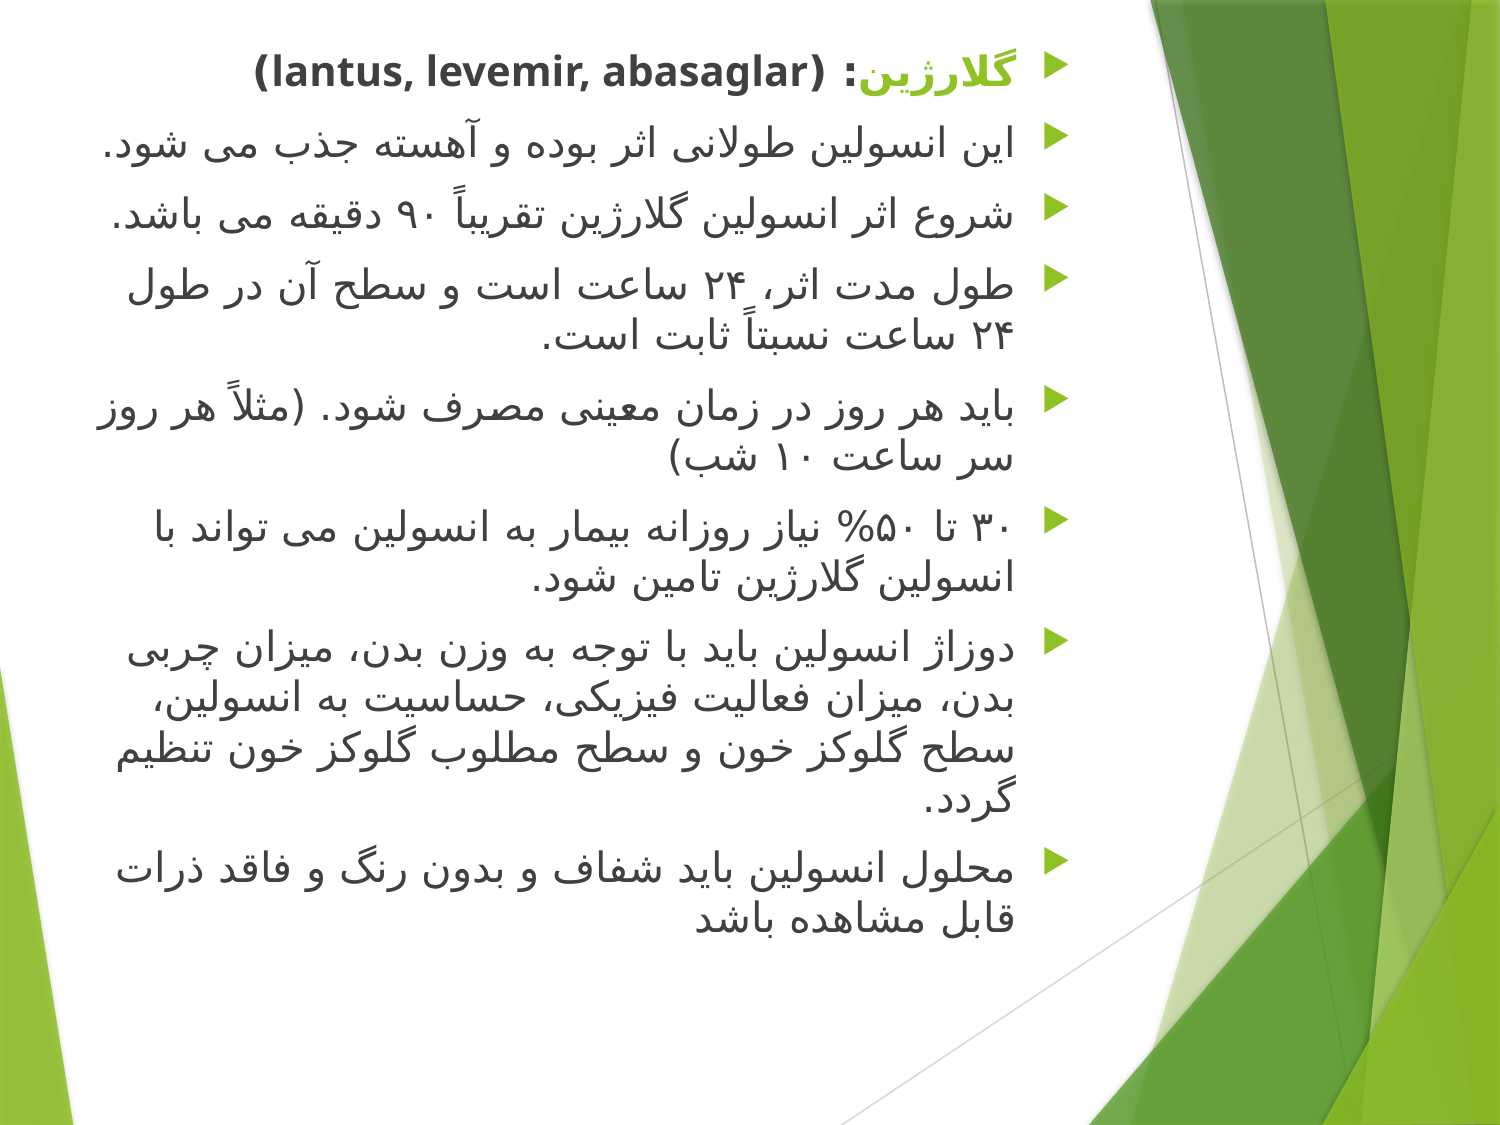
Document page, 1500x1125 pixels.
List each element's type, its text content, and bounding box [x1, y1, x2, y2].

list گلارژین: (lantus, levemir, abasaglar) این انسولین طولانی اثر بوده و آهسته جذب می شود. شروع اثر انسولین گلارژین تقریباً ۹۰ دقیقه می باشد. طول مدت اثر، ۲۴ ساعت است و سطح آن در طول ۲۴ ساعت نسبتاً ثابت است. باید هر روز در زمان معینی مصرف شود. (مثلاً هر روز سر ساعت ۱۰ شب) ۳۰ تا ۵۰% نیاز روزانه بیمار به انسولین می تواند با انسولین گلارژین تامین شود. دوزاژ انسولین باید با توجه به وزن بدن، میزان چربی بدن، میزان فعالیت فیزیکی، حساسیت به انسولین، سطح گلوکز خون و سطح مطلوب گلوکز خون تنظیم گردد. محلول انسولین باید شفاف و بدون رنگ و فاقد ذرات قابل مشاهده باشد [75, 37, 1088, 1063]
